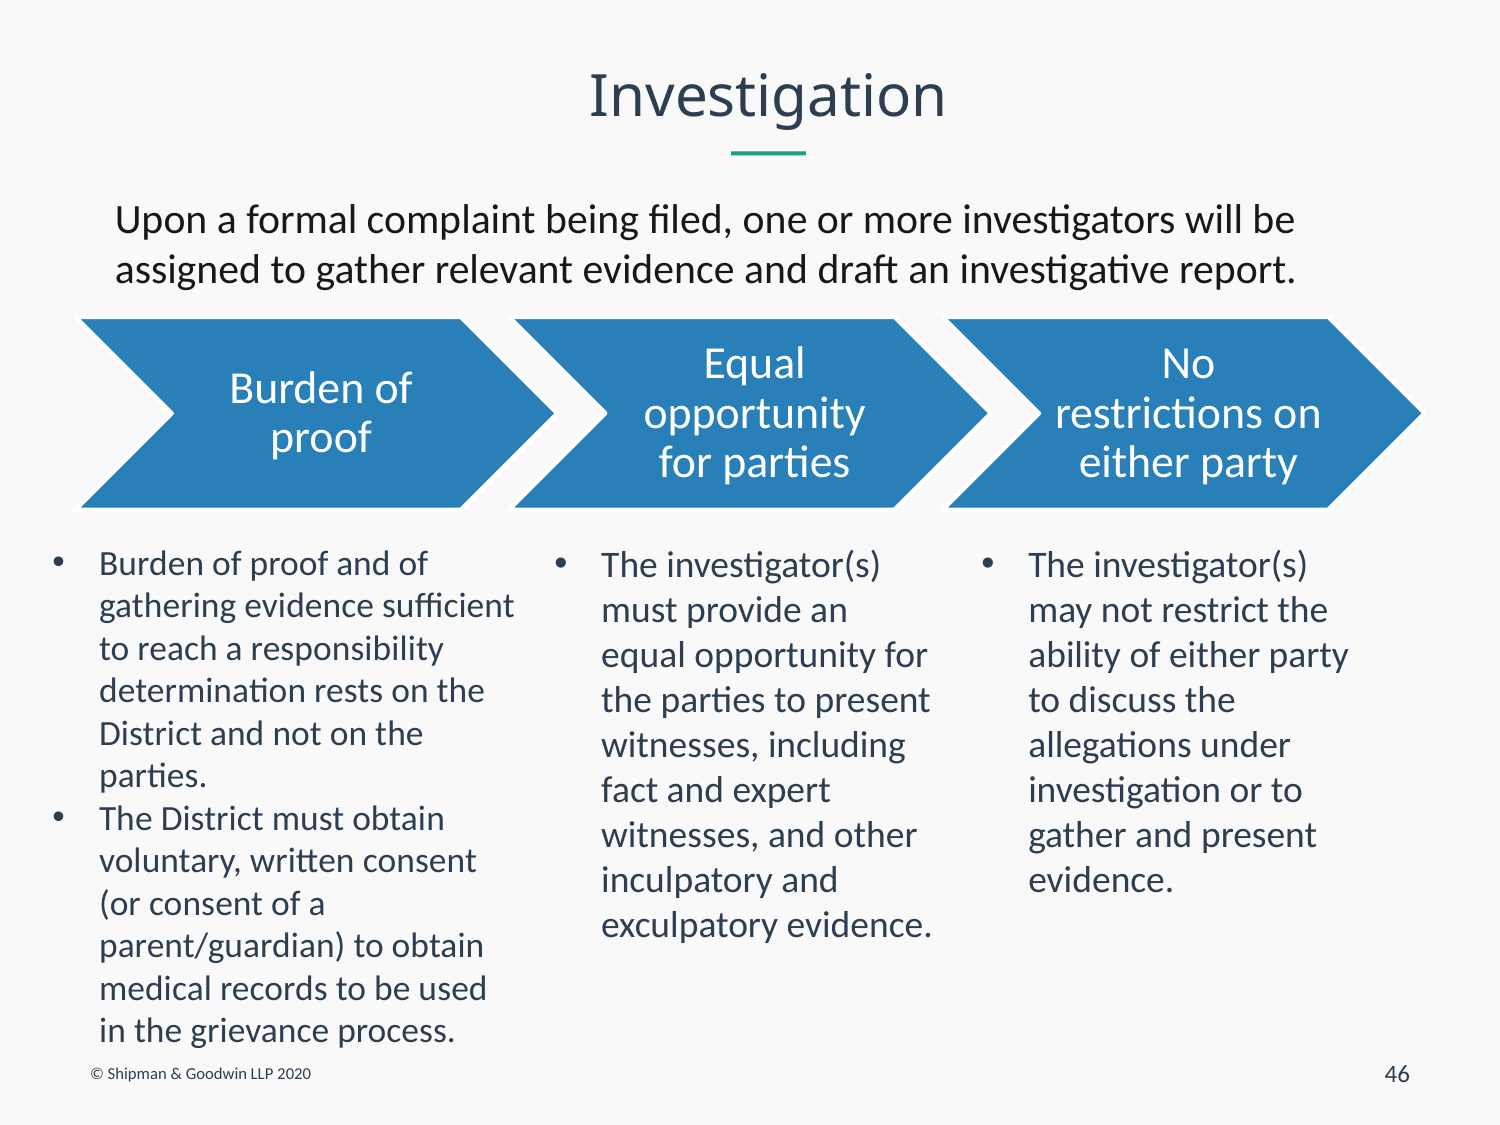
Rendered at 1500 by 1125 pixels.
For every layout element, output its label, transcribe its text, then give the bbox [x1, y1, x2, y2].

text_box The investigator(s) must provide an equal opportunity for the parties to present witnesses, including fact and expert witnesses, and other inculpatory and exculpatory evidence. [539, 824, 953, 953]
text_box Burden of proof and of gathering evidence sufficient to reach a responsibility determination rests on the District and not on the parties. The District must obtain voluntary, written consent (or consent of a parent/guardian) to obtain medical records to be used in the grievance process. [37, 532, 538, 1058]
slide_number 46 [1074, 1042, 1425, 1103]
title Investigation [37, 0, 1500, 195]
text_box The investigator(s) may not restrict the ability of either party to discuss the allegations under investigation or to gather and present evidence. [966, 824, 1380, 908]
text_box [74, 12, 1426, 815]
slide_number © Shipman & Goodwin LLP 2020 [75, 1042, 575, 1103]
